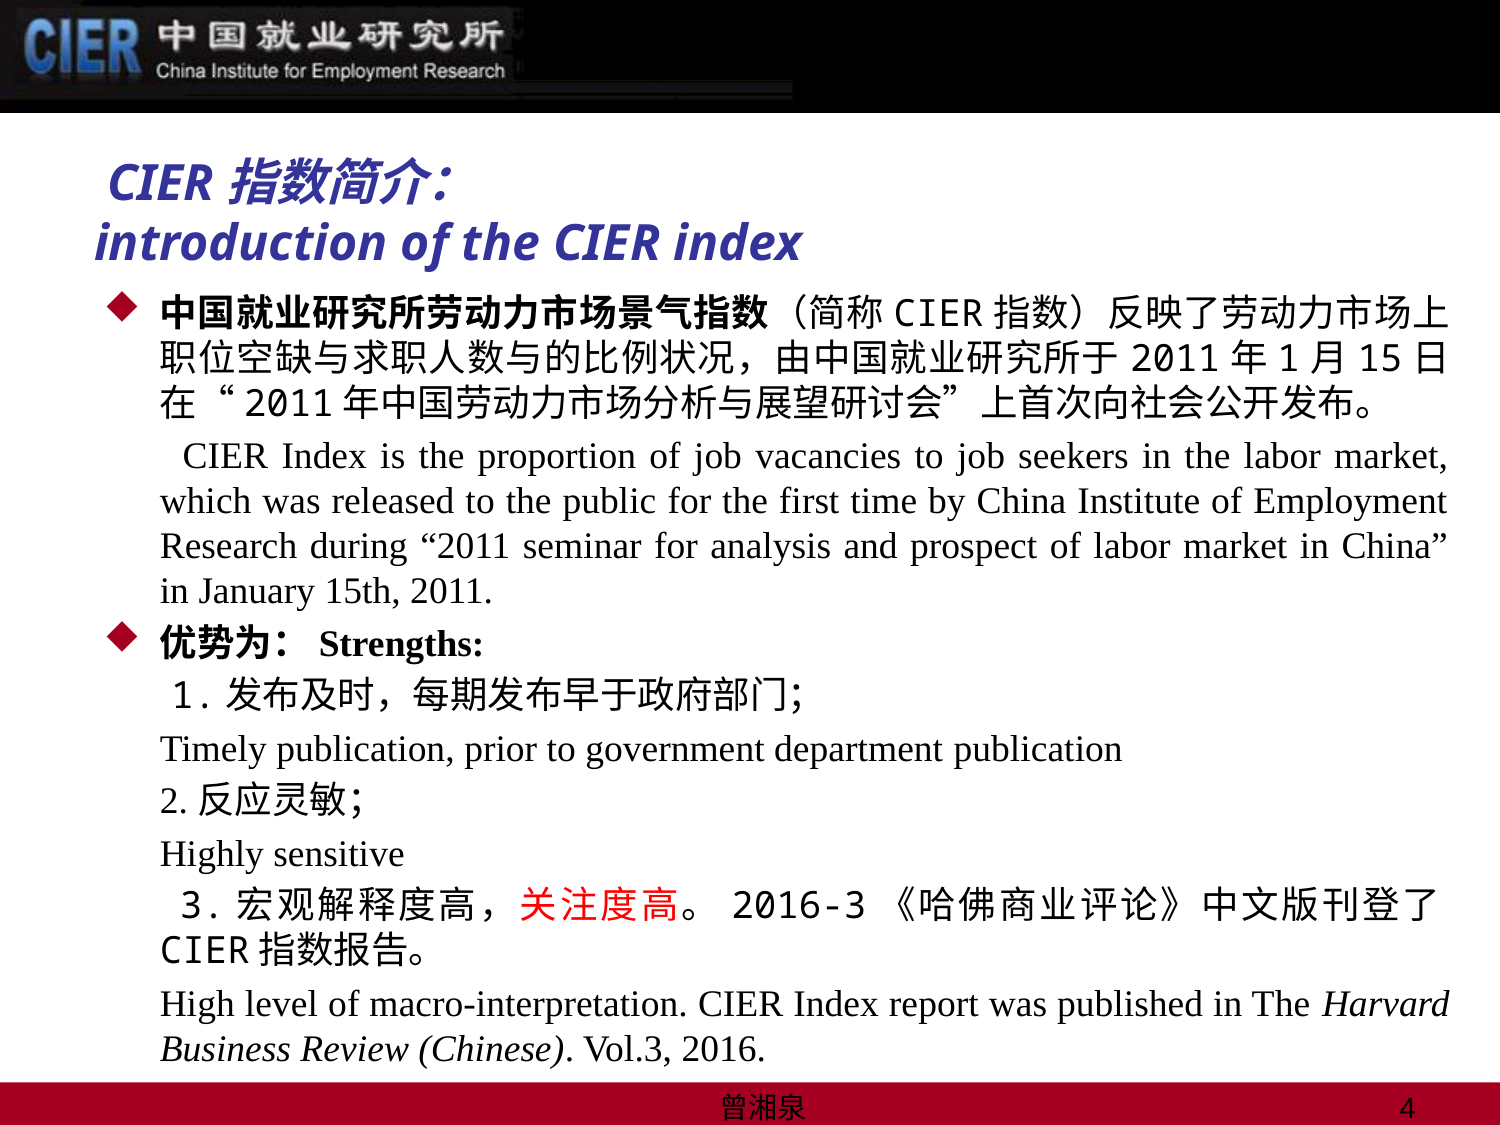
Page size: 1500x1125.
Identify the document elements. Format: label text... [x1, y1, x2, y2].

slide_number 4 [1080, 1082, 1431, 1125]
title CIER指数简介： introduction of the CIER index [79, 142, 1430, 271]
footer 曾湘泉 [525, 1082, 1001, 1125]
list 中国就业研究所劳动力市场景气指数（简称CIER指数）反映了劳动力市场上职位空缺与求职人数与的比例状况，由中国就业研究所于2011年1月15日在“2011年中国劳动力市场分析与展望研讨会”上首次向社会公开发布。 CIER Index is the proportion of job vacancies to job seekers in the labor market, which was released to the public for the first time by China Institute of Employment Research during “2011 seminar for analysis and prospect of labor market in China” in January 15th, 2011. 优势为：Strengths: 1.发布及时，每期发布早于政府部门； Timely publication, prior to government department publication 2.反应灵敏； Highly sensitive 3.宏观解释度高，关注度高。2016-3《哈佛商业评论》中文版刊登了CIER指数报告。 High level of macro-interpretation. CIER Index report was published in The Harvard Business Review (Chinese). Vol.3, 2016. [88, 280, 1466, 630]
picture [0, 0, 1500, 113]
